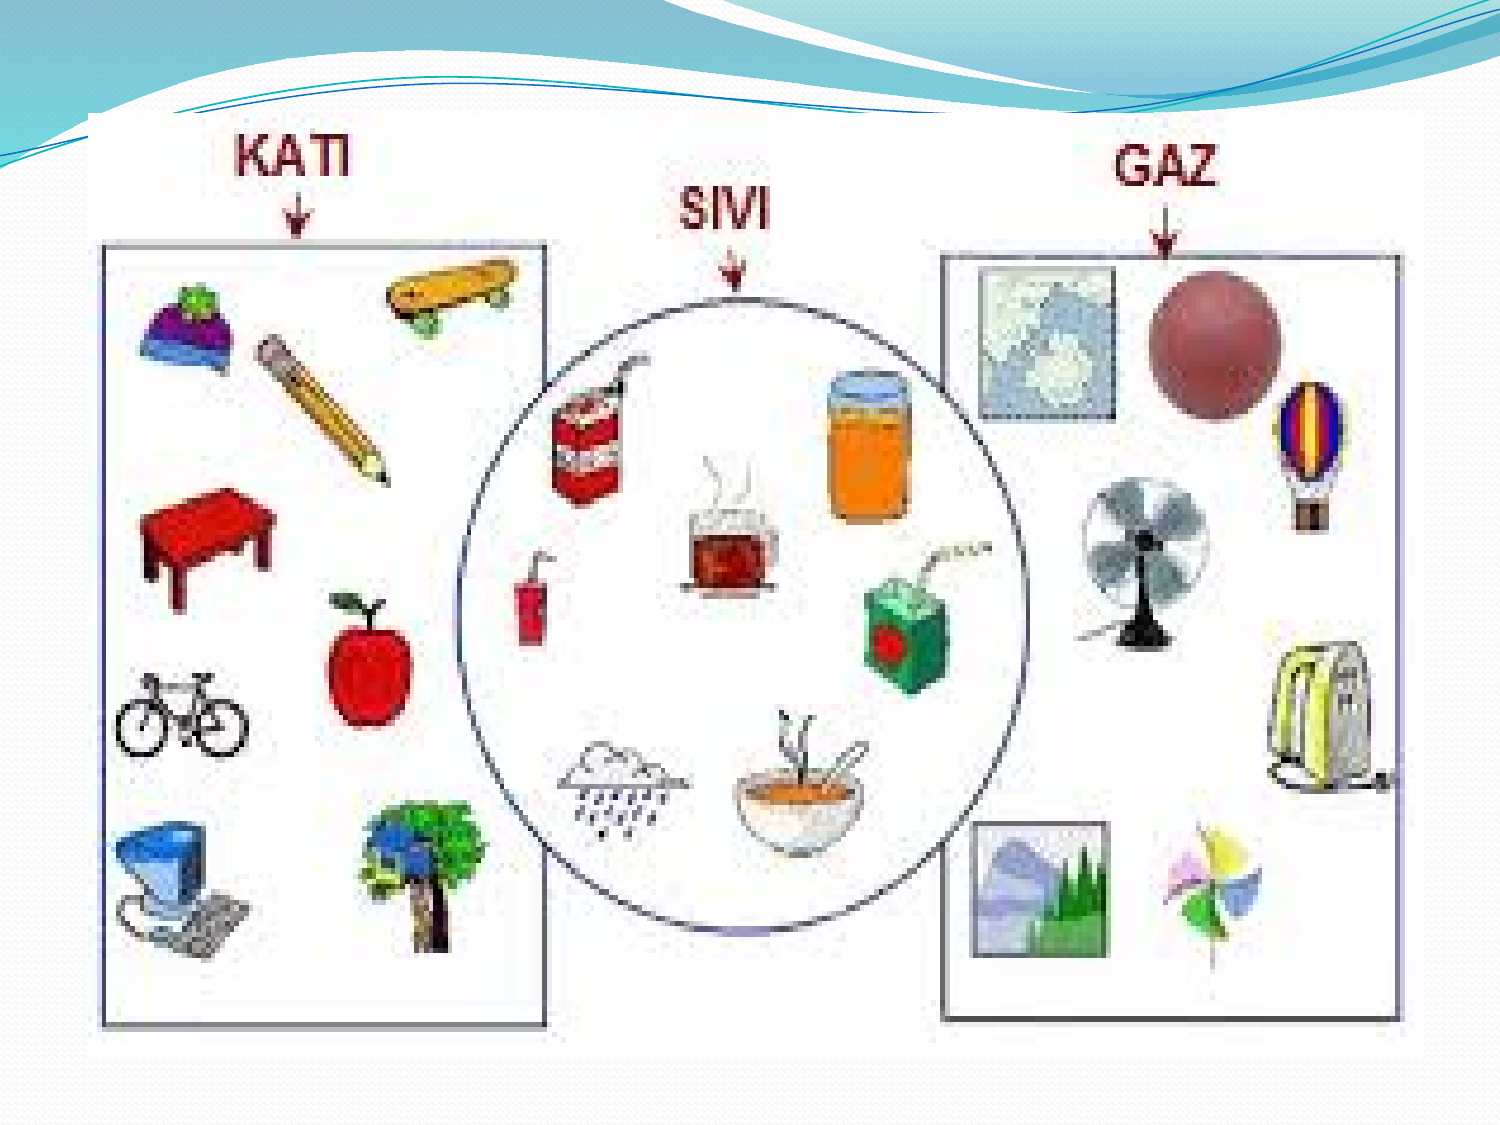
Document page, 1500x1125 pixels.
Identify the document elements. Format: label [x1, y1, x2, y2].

picture [88, 113, 1424, 1059]
